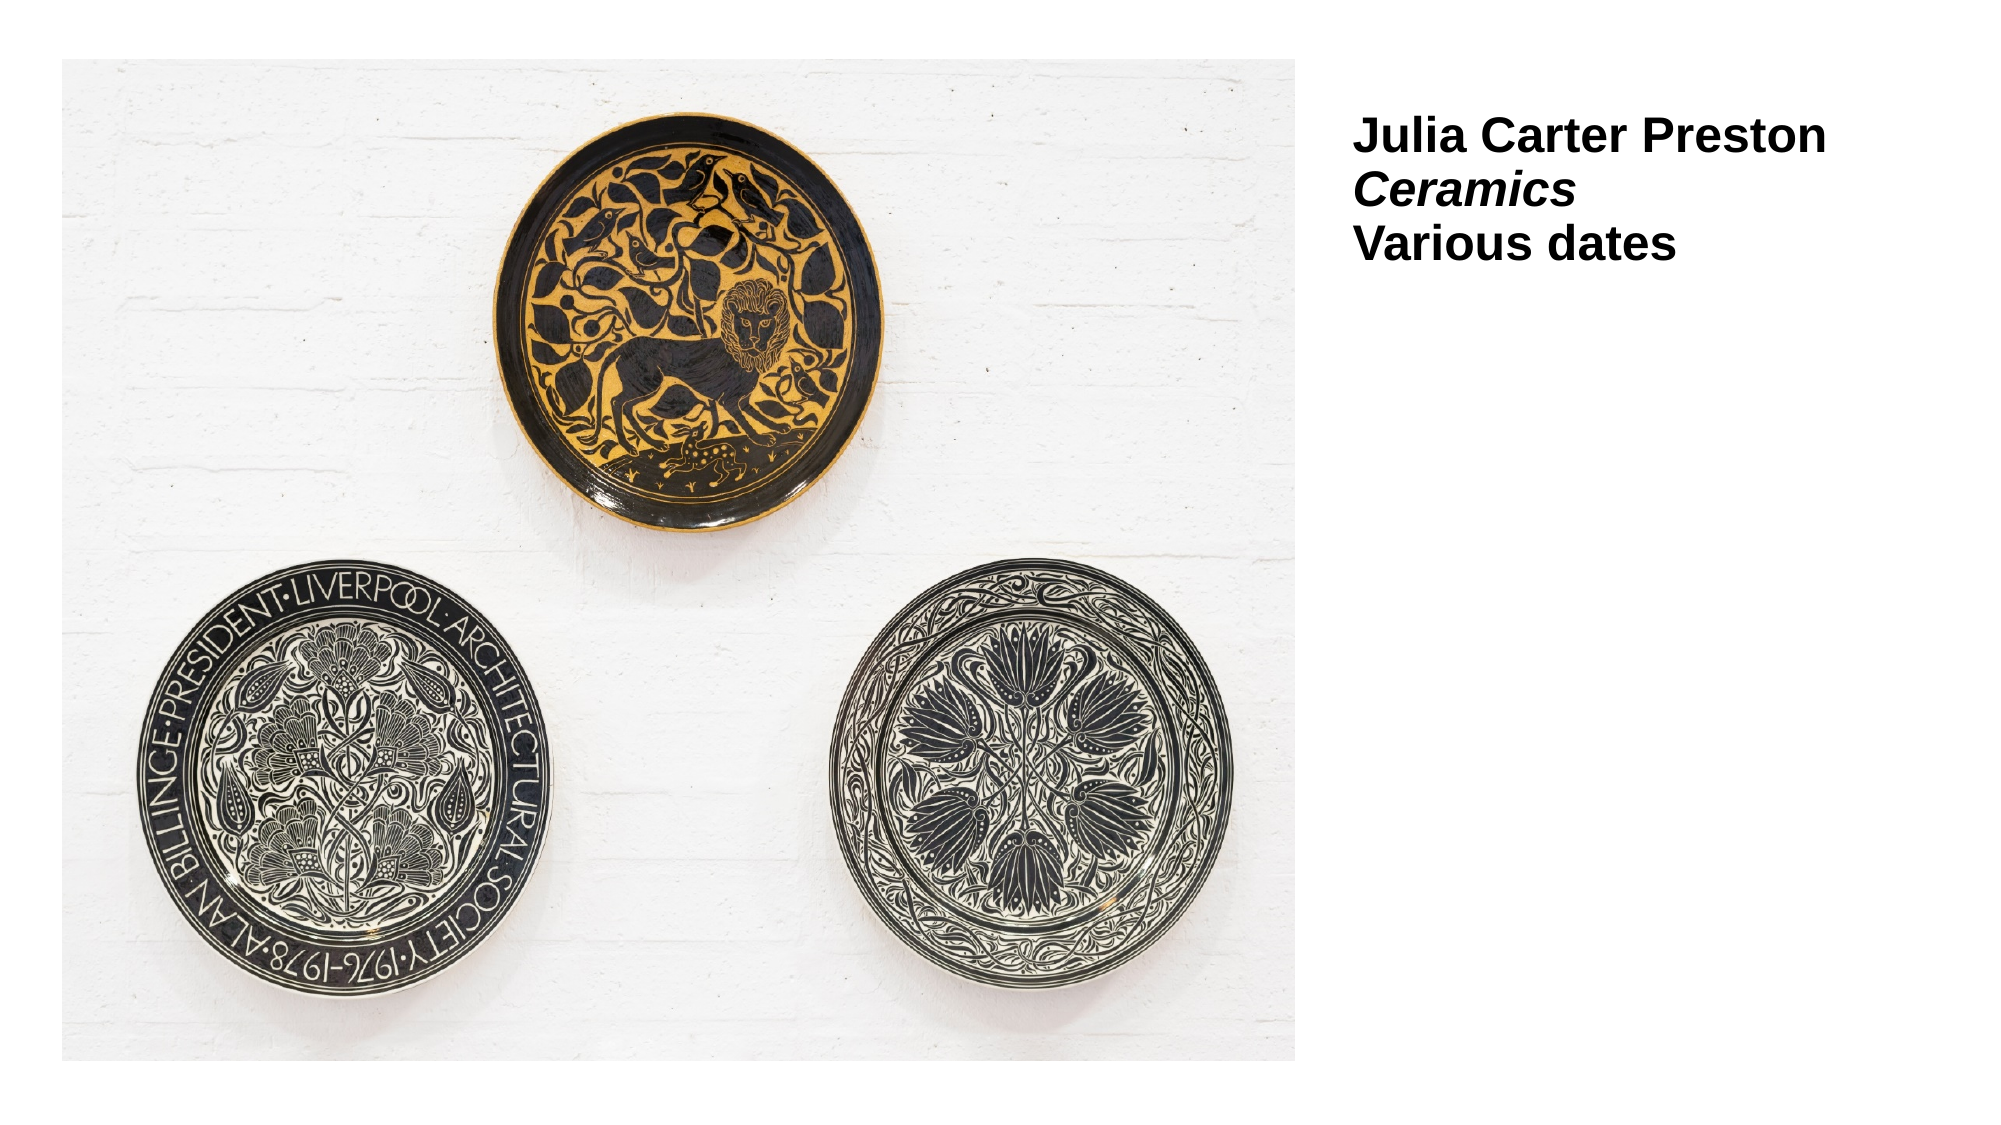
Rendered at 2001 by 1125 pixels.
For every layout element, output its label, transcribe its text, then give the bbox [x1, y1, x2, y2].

title Julia Carter Preston Ceramics Various dates [1337, 59, 1938, 431]
picture [61, 59, 1295, 1061]
